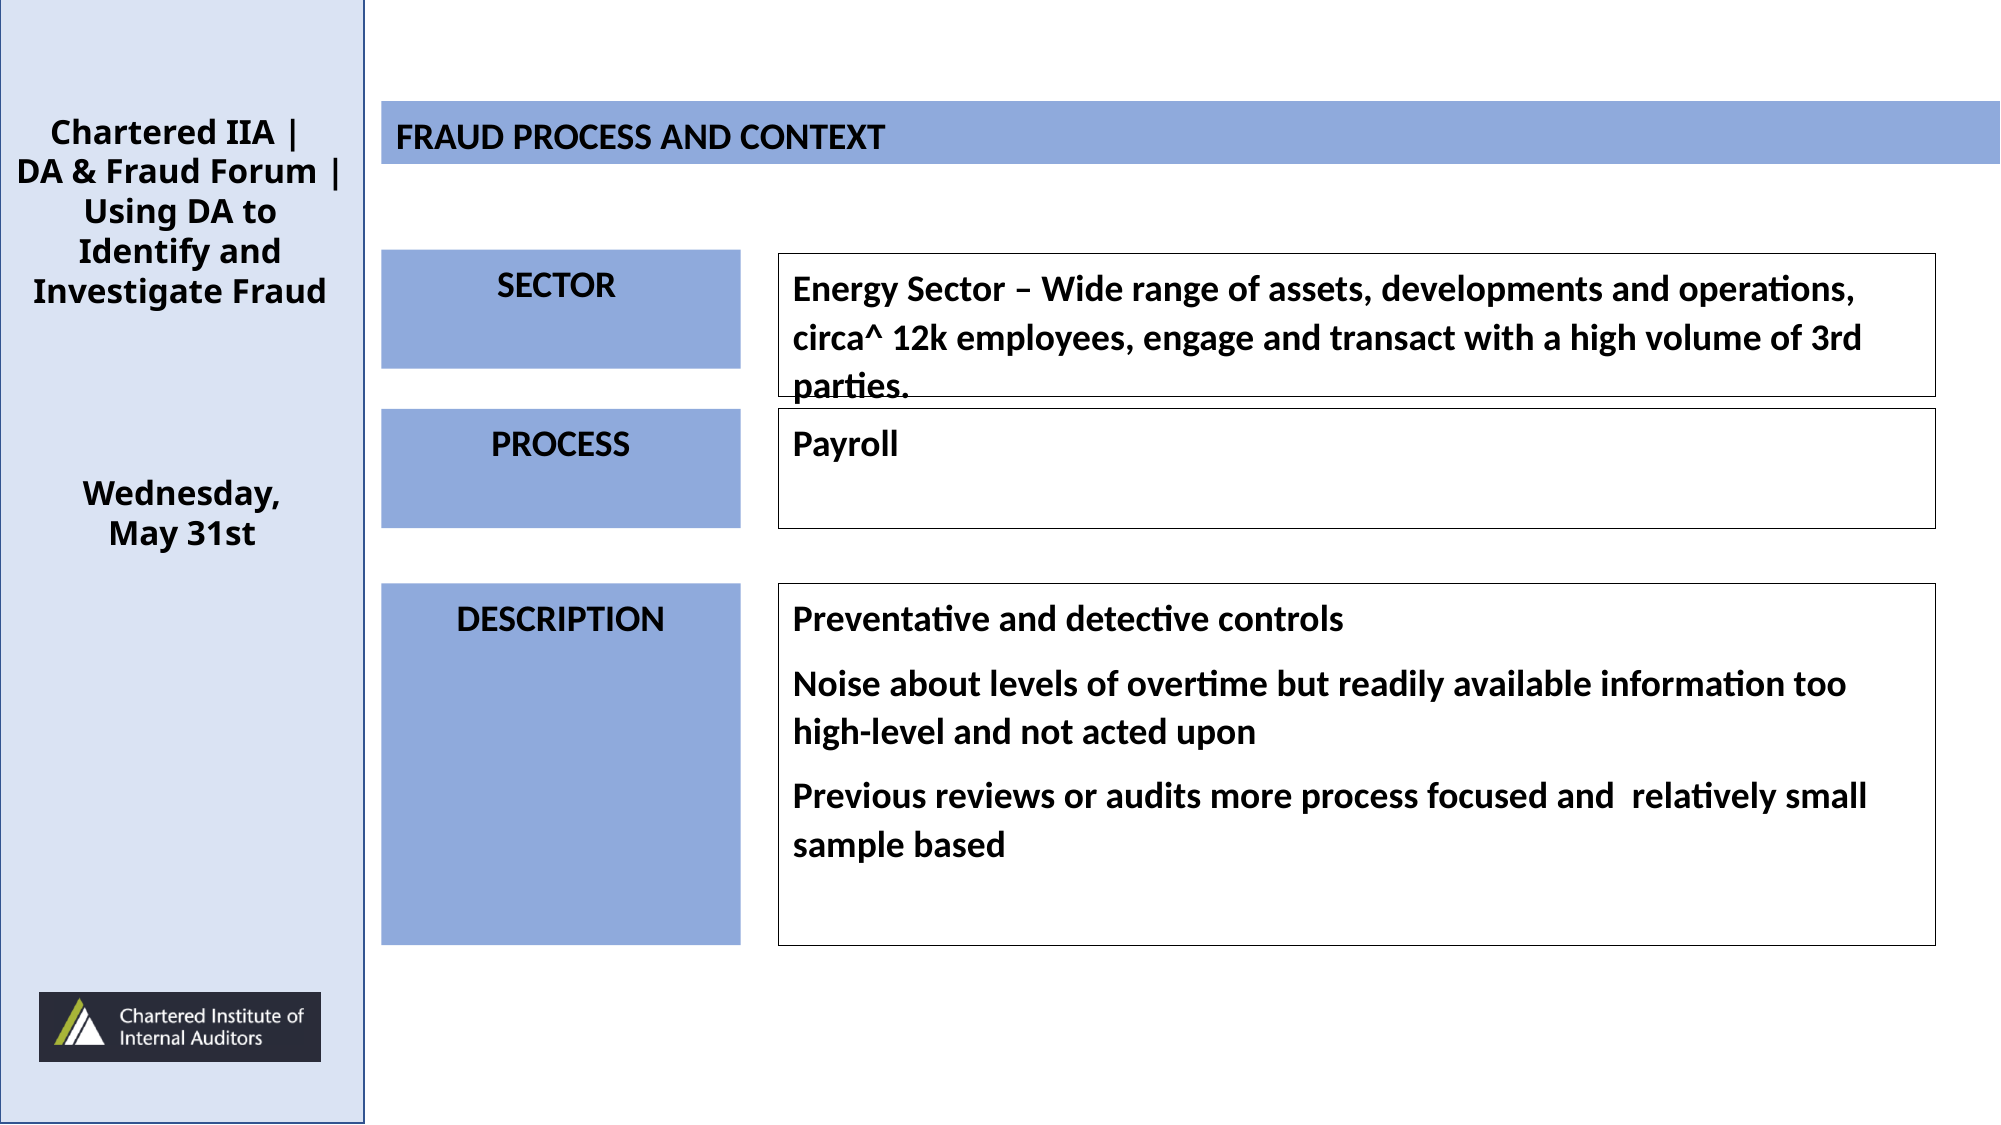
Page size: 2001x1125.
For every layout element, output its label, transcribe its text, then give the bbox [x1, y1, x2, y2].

text_box Payroll [778, 408, 1936, 529]
text_box PROCESS [381, 408, 741, 529]
text_box Preventative and detective controls Noise about levels of overtime but readily available information too high-level and not acted upon Previous reviews or audits more process focused and relatively small sample based [778, 583, 1936, 946]
text_box FRAUD PROCESS AND CONTEXT [381, 101, 2000, 164]
text_box DESCRIPTION [381, 583, 741, 946]
text_box SECTOR [381, 249, 741, 369]
text_box Energy Sector – Wide range of assets, developments and operations, circa^ 12k employees, engage and transact with a high volume of 3rd parties. [778, 253, 1936, 397]
picture [39, 992, 321, 1062]
